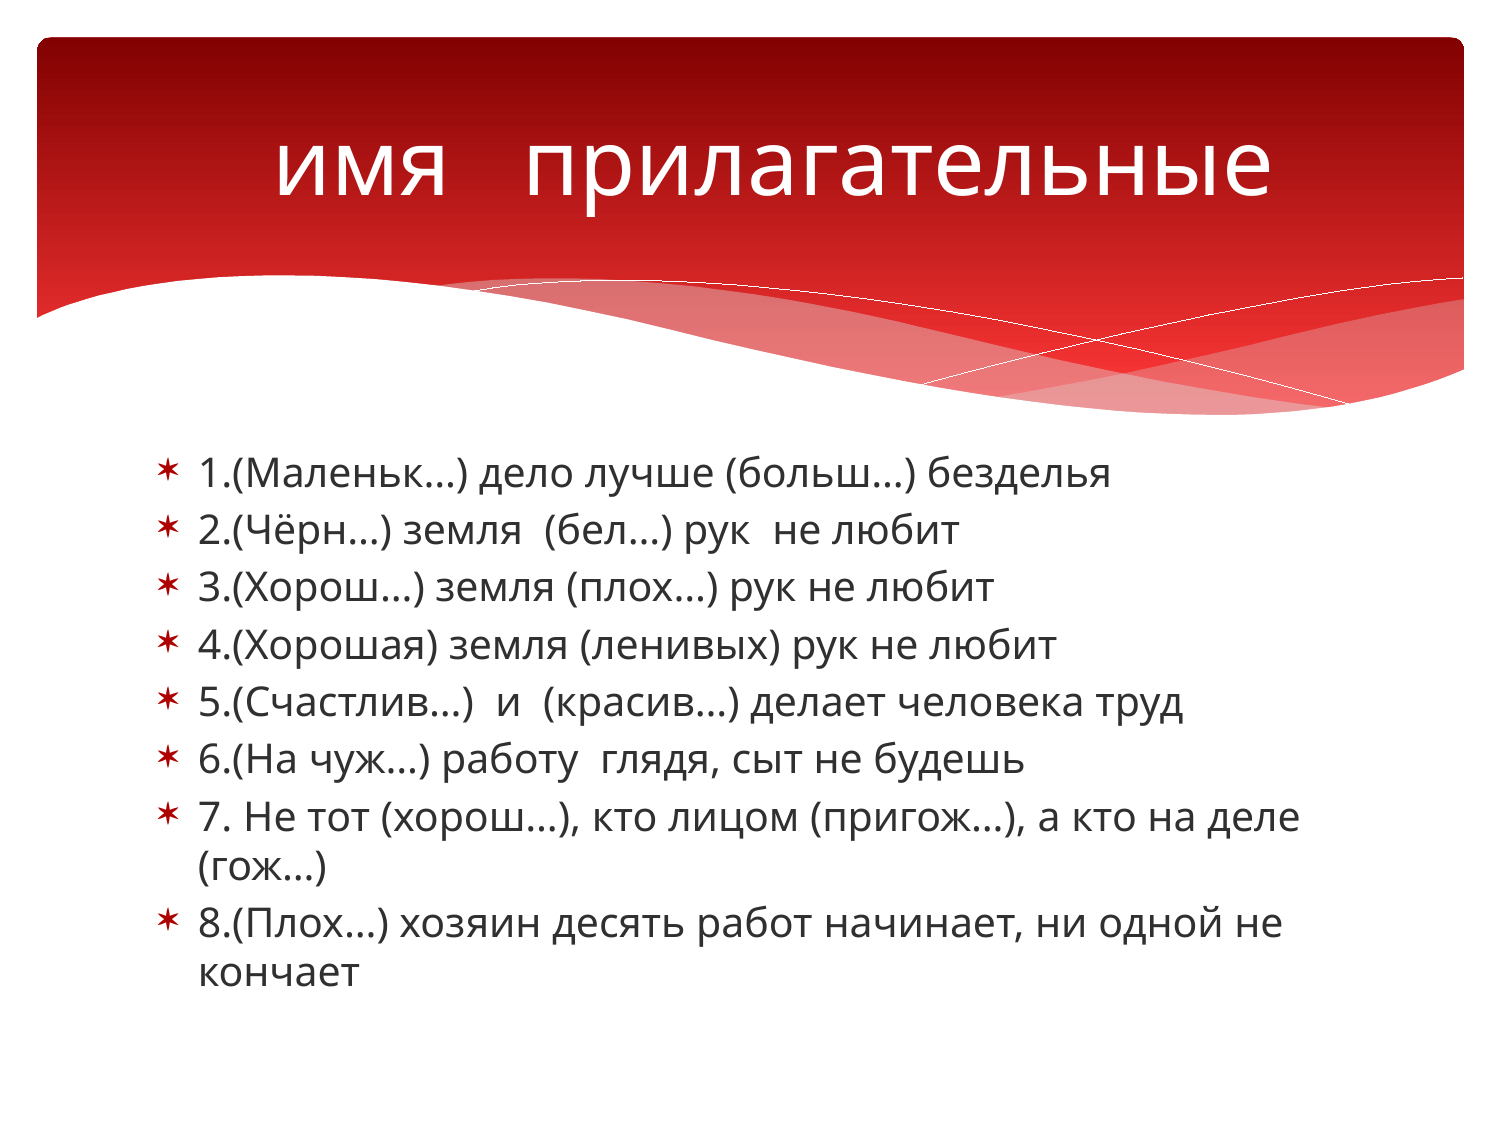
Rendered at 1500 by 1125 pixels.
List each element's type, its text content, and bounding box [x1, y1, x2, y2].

title имя прилагательные [75, 55, 1425, 261]
list 1.(Маленьк…) дело лучше (больш…) безделья 2.(Чёрн…) земля (бел…) рук не любит 3.(Хорош…) земля (плох…) рук не любит 4.(Хорошая) земля (ленивых) рук не любит 5.(Счастлив…) и (красив…) делает человека труд 6.(На чуж…) работу глядя, сыт не будешь 7. Не тот (хорош…), кто лицом (пригож…), а кто на деле (гож…) 8.(Плох…) хозяин десять работ начинает, ни одной не кончает [143, 438, 1359, 1005]
